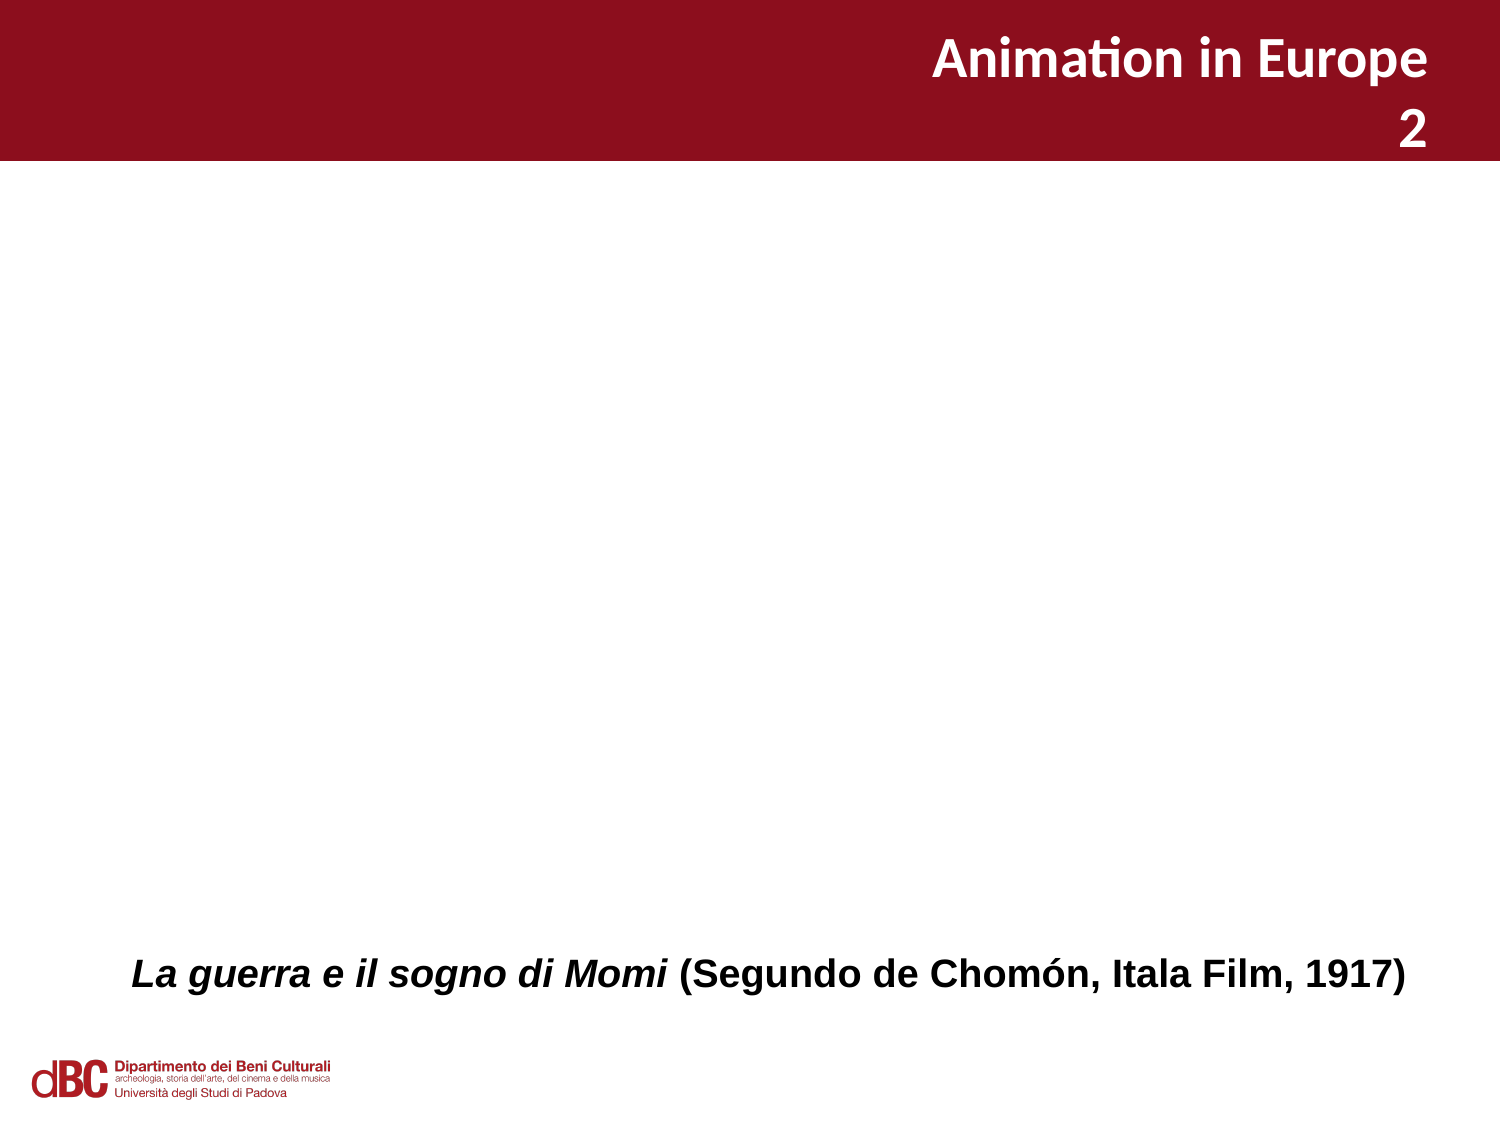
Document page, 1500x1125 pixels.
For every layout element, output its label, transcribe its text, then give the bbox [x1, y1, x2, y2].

picture [29, 1058, 337, 1104]
text_box [0, 0, 1500, 161]
text_box La guerra e il sogno di Momi (Segundo de Chomón, Itala Film, 1917) [123, 940, 1459, 1003]
text_box Animation in Europe 2 Italy 1 [889, 19, 1429, 135]
